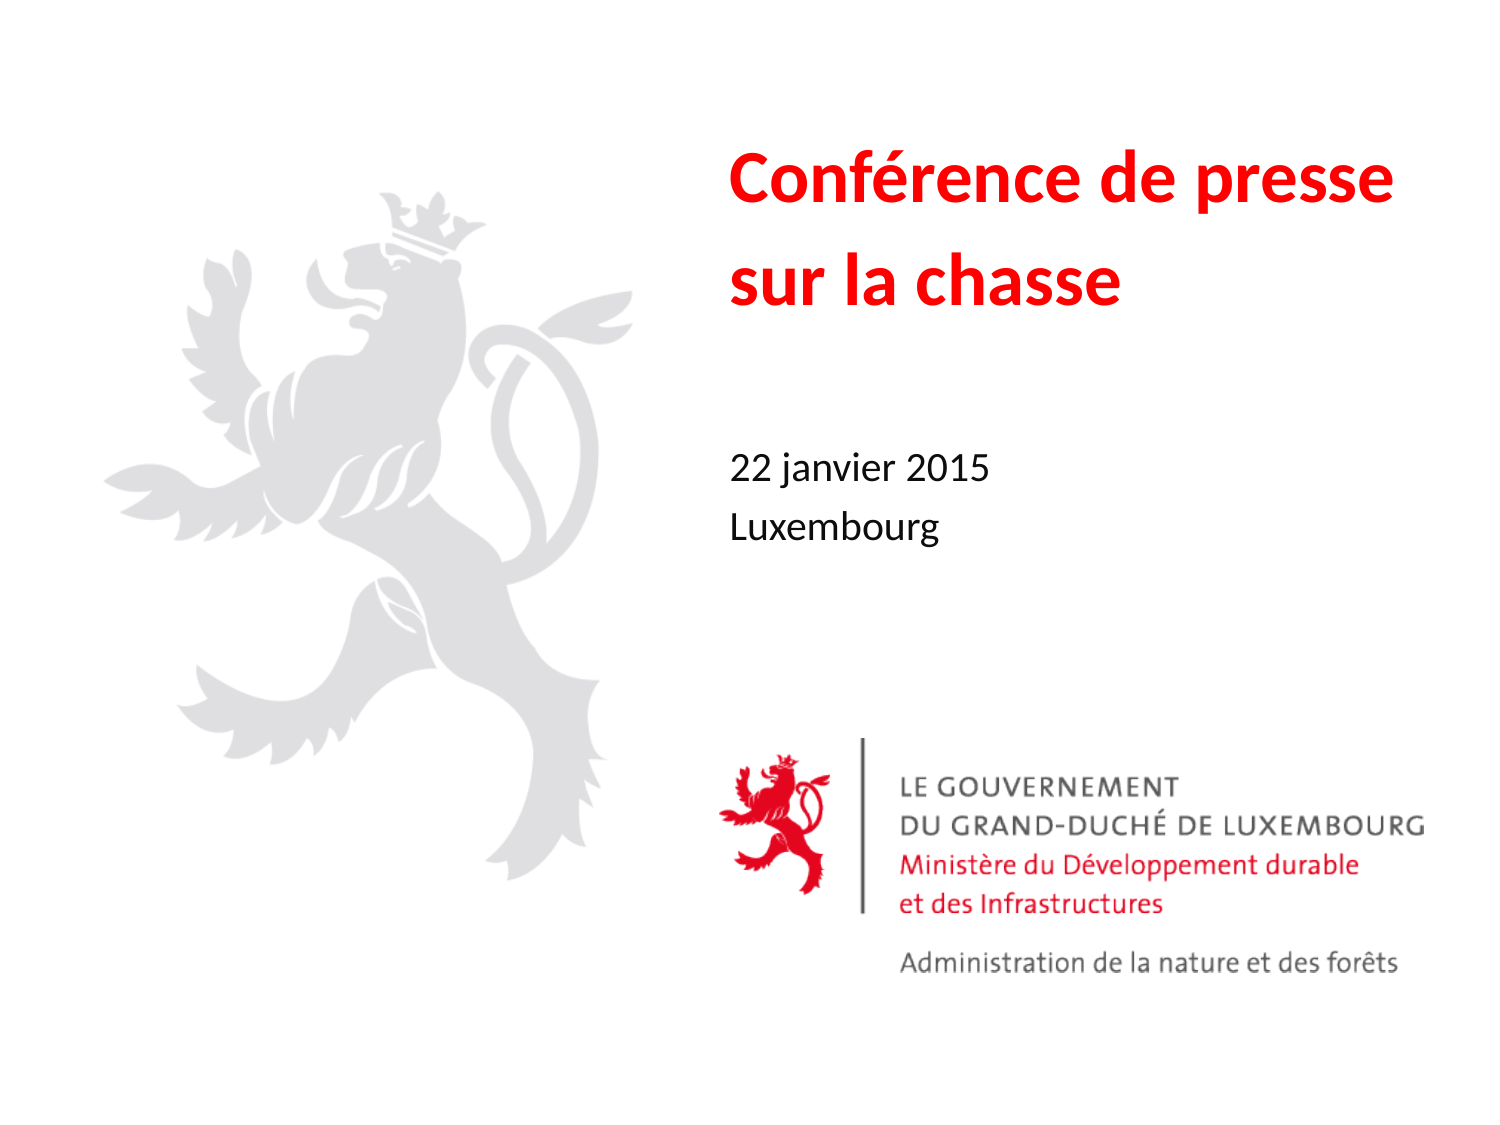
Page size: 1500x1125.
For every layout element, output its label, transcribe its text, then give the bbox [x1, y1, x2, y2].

title Conférence de presse sur la chasse [714, 14, 1459, 374]
subtitle 22 janvier 2015 Luxembourg [714, 432, 1459, 658]
picture [719, 737, 1424, 973]
